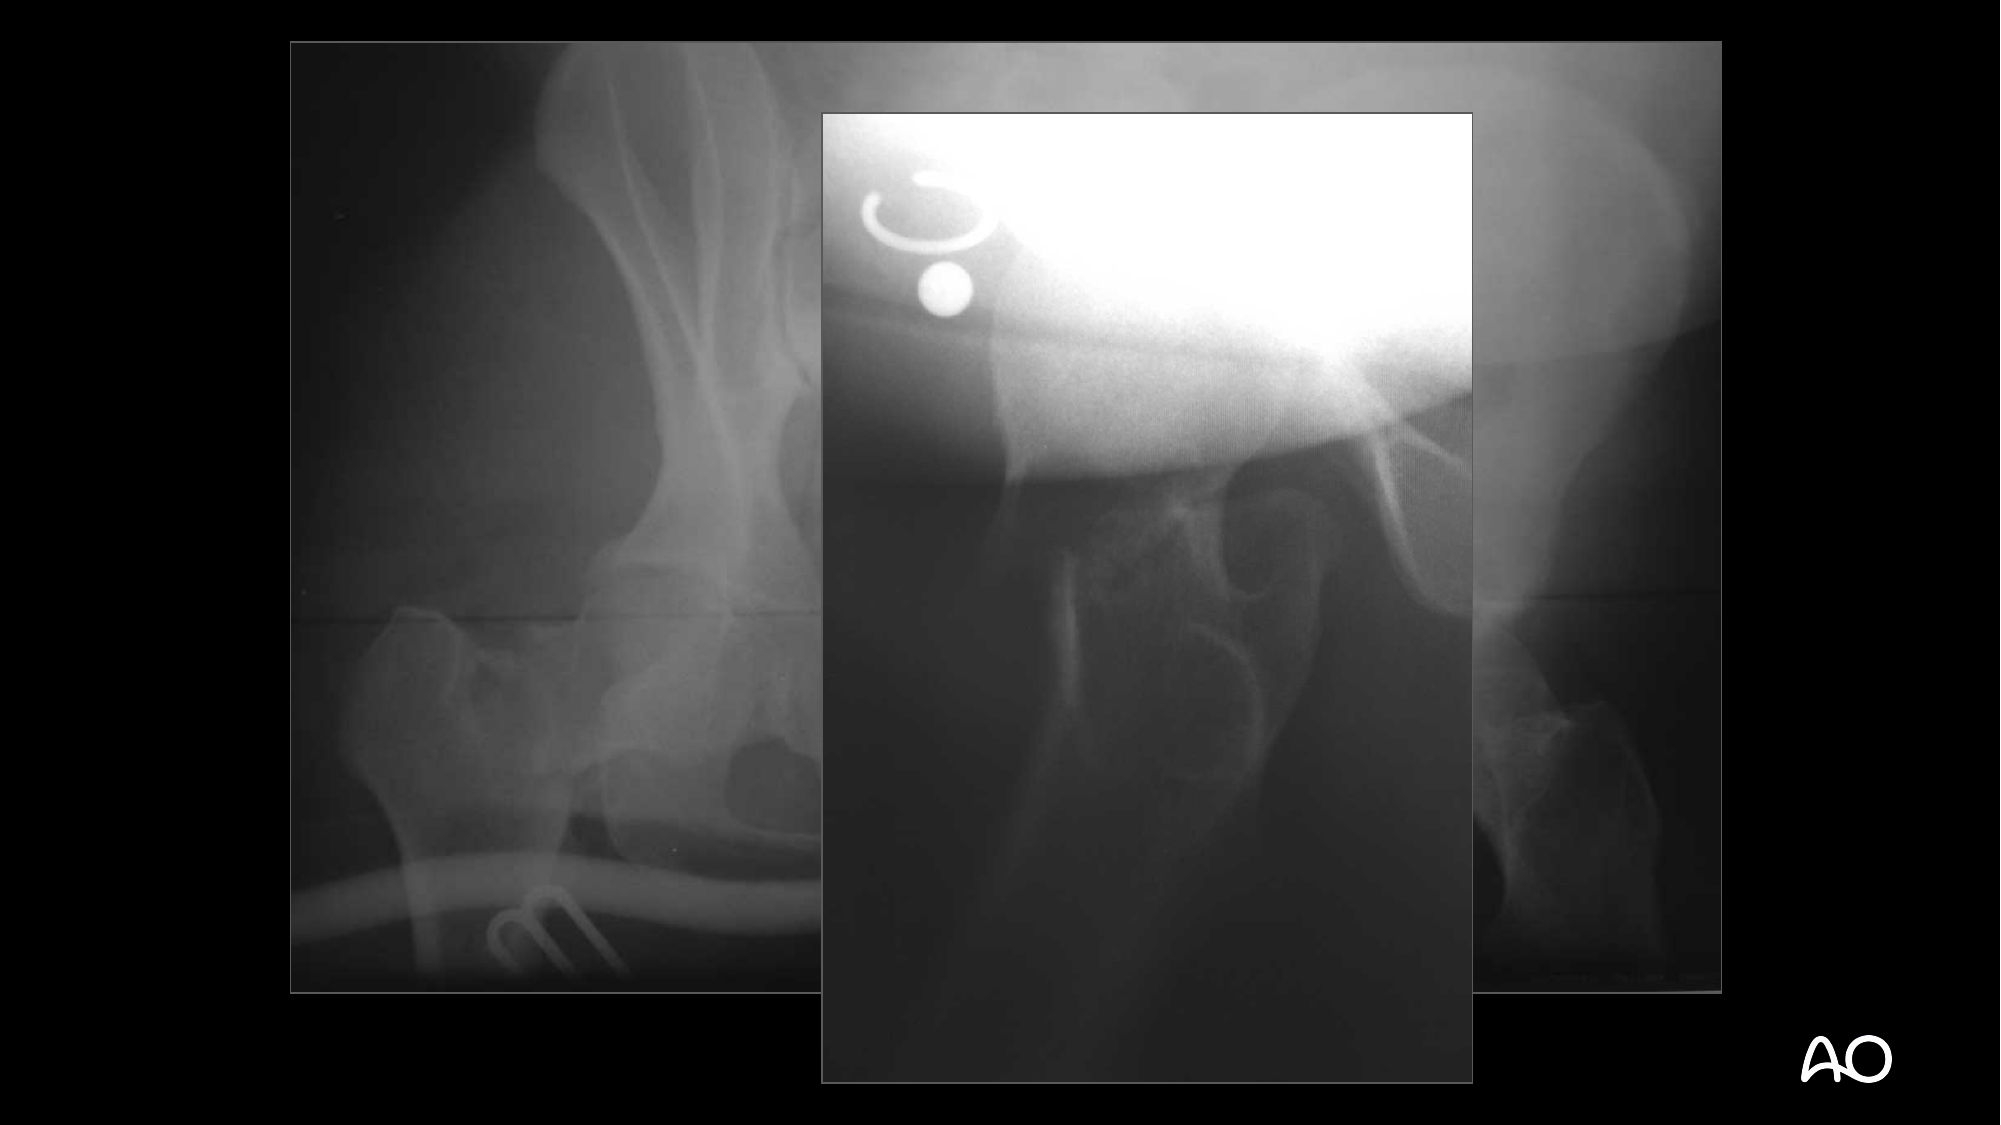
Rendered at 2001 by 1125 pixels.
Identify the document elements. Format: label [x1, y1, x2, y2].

picture [290, 42, 1721, 1083]
picture [1801, 1035, 1892, 1083]
